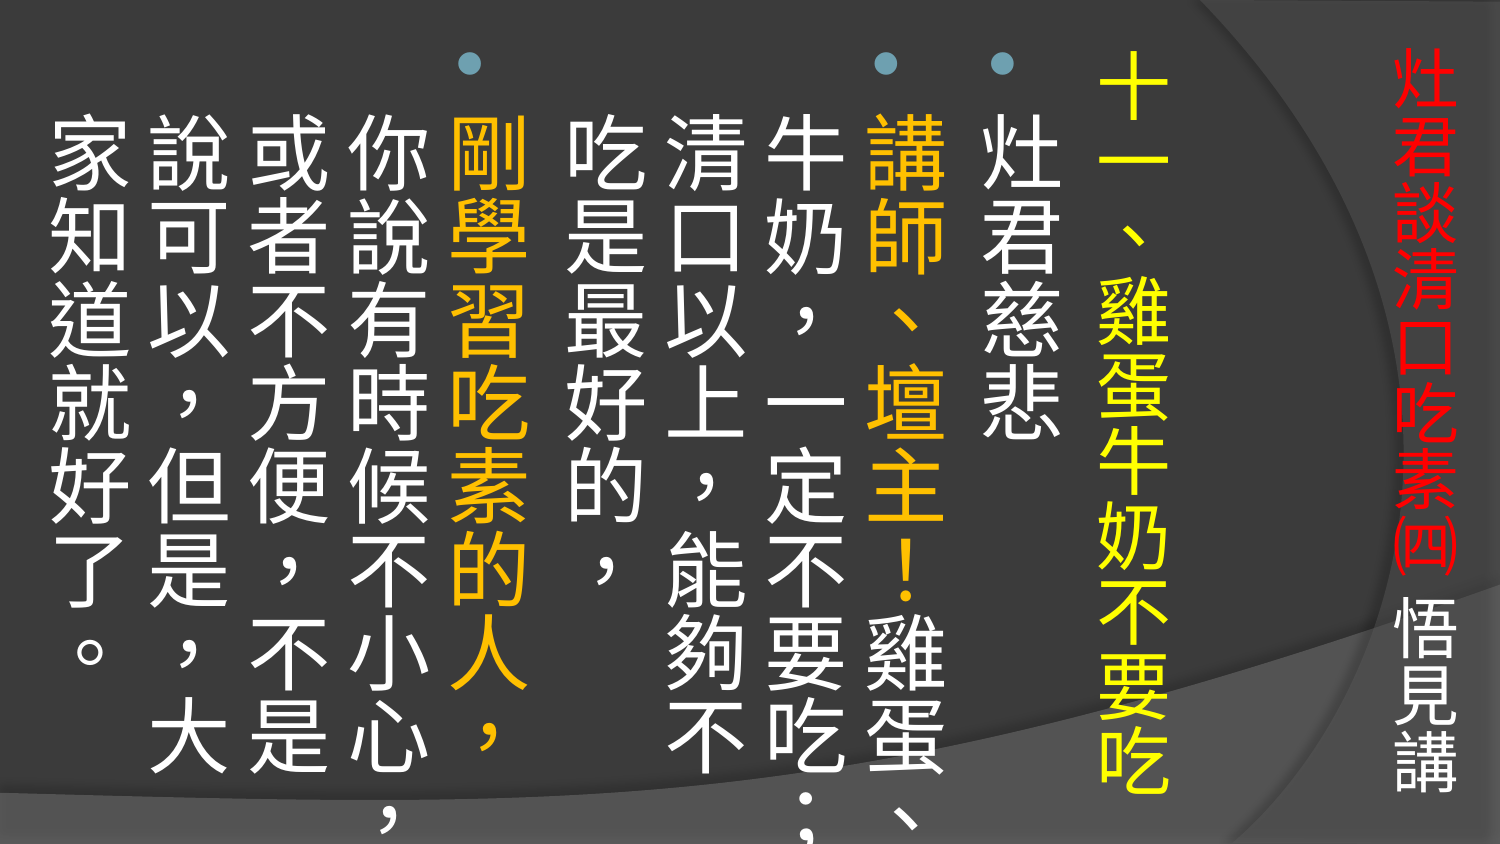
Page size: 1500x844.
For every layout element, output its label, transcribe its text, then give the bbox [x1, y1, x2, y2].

title 灶君談清口吃素㈣ 悟見講 [1364, 21, 1483, 820]
list 十一、雞蛋牛奶不要吃 灶君慈悲 講師、壇主！雞蛋、牛奶，一定不要吃；清口以上，能夠不吃是最好的， 剛學習吃素的人，你說有時候不小心，或者不方便，不是說可以，但是，大家知道就好了。 [29, 27, 1365, 820]
